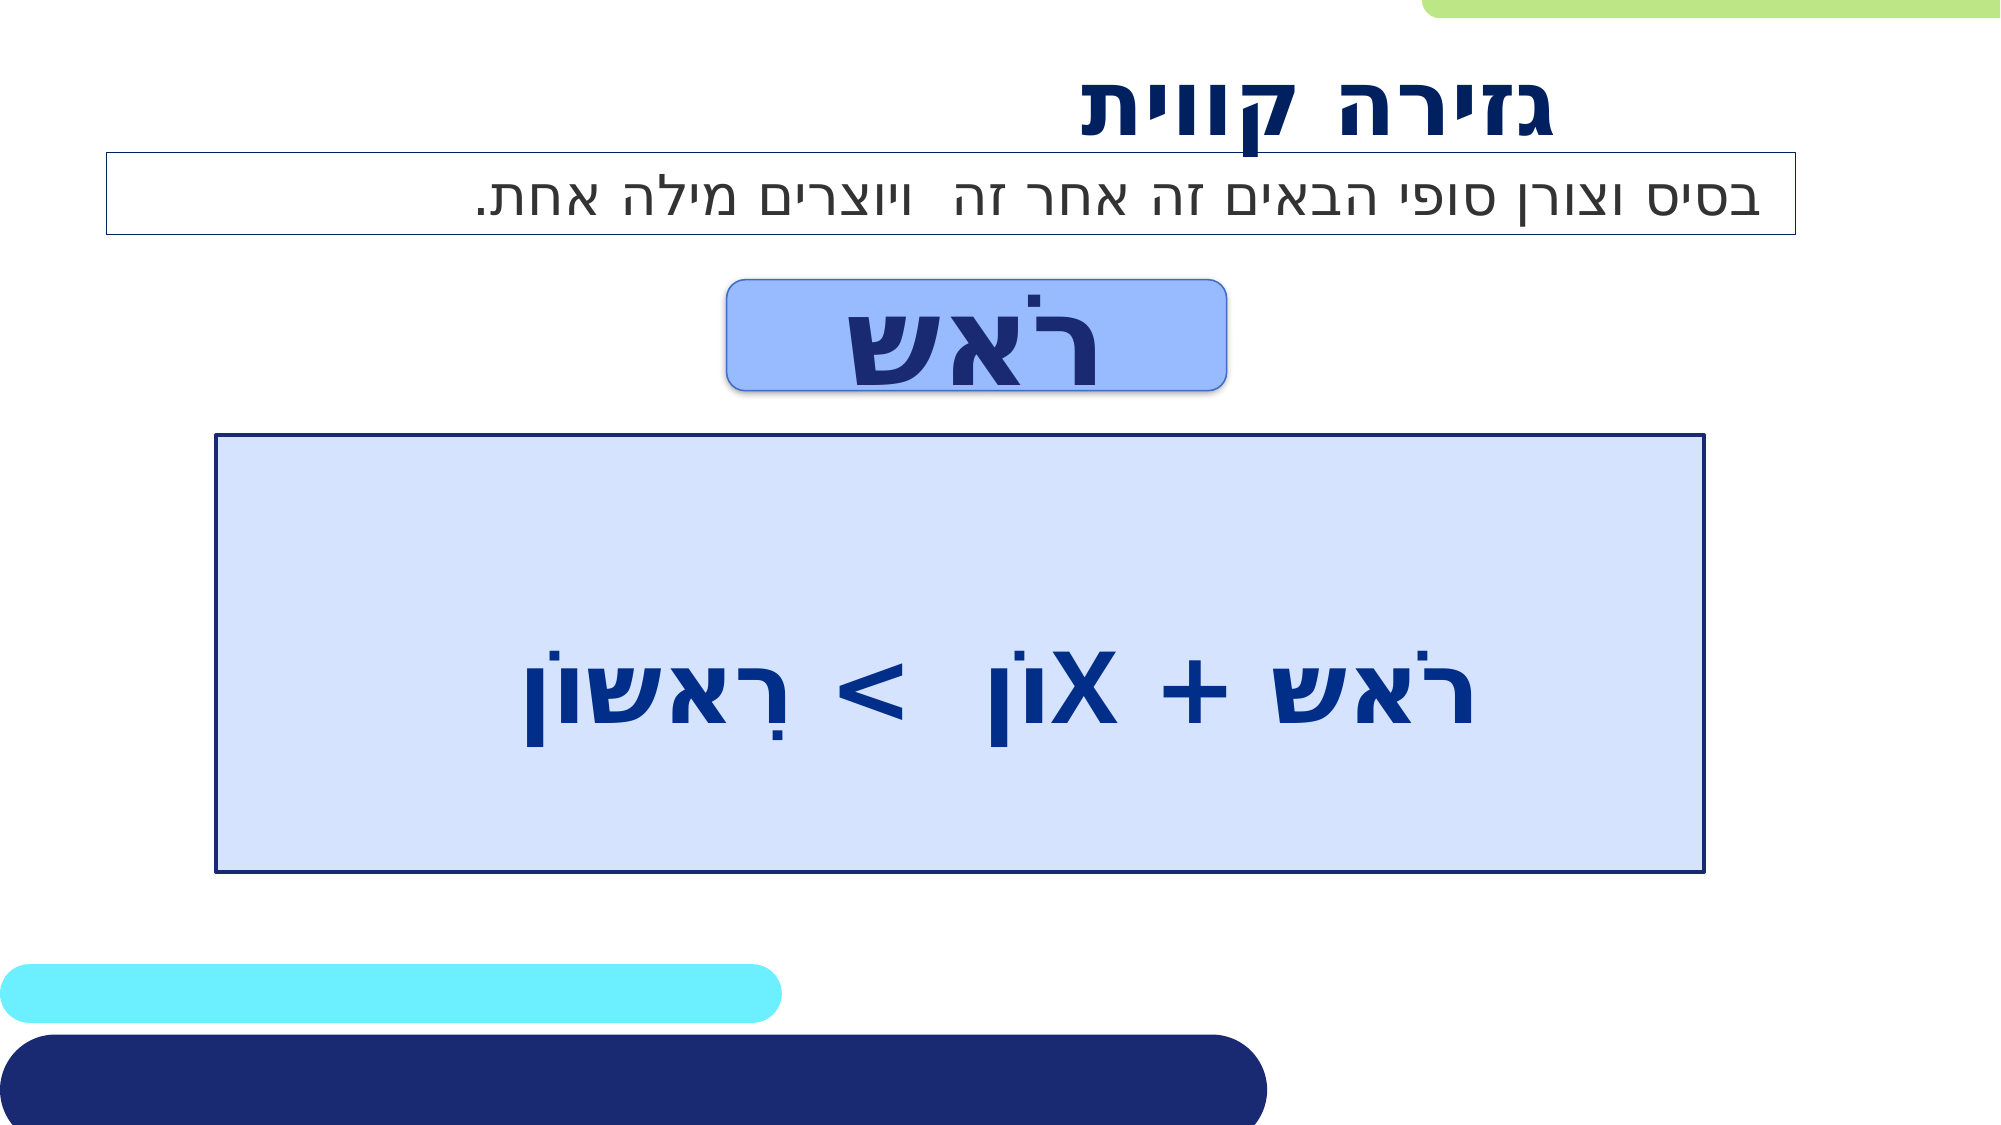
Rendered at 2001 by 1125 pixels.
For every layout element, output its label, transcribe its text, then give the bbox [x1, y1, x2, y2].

text_box בסיס וצורן סופי הבאים זה אחר זה ויוצרים מילה אחת. [106, 152, 1796, 235]
text_box רֹאש + Xוֹן > רִאשוֹן [214, 433, 1706, 874]
text_box גזירה קווית [1003, 52, 1572, 152]
text_box רֹאש [725, 278, 1228, 392]
